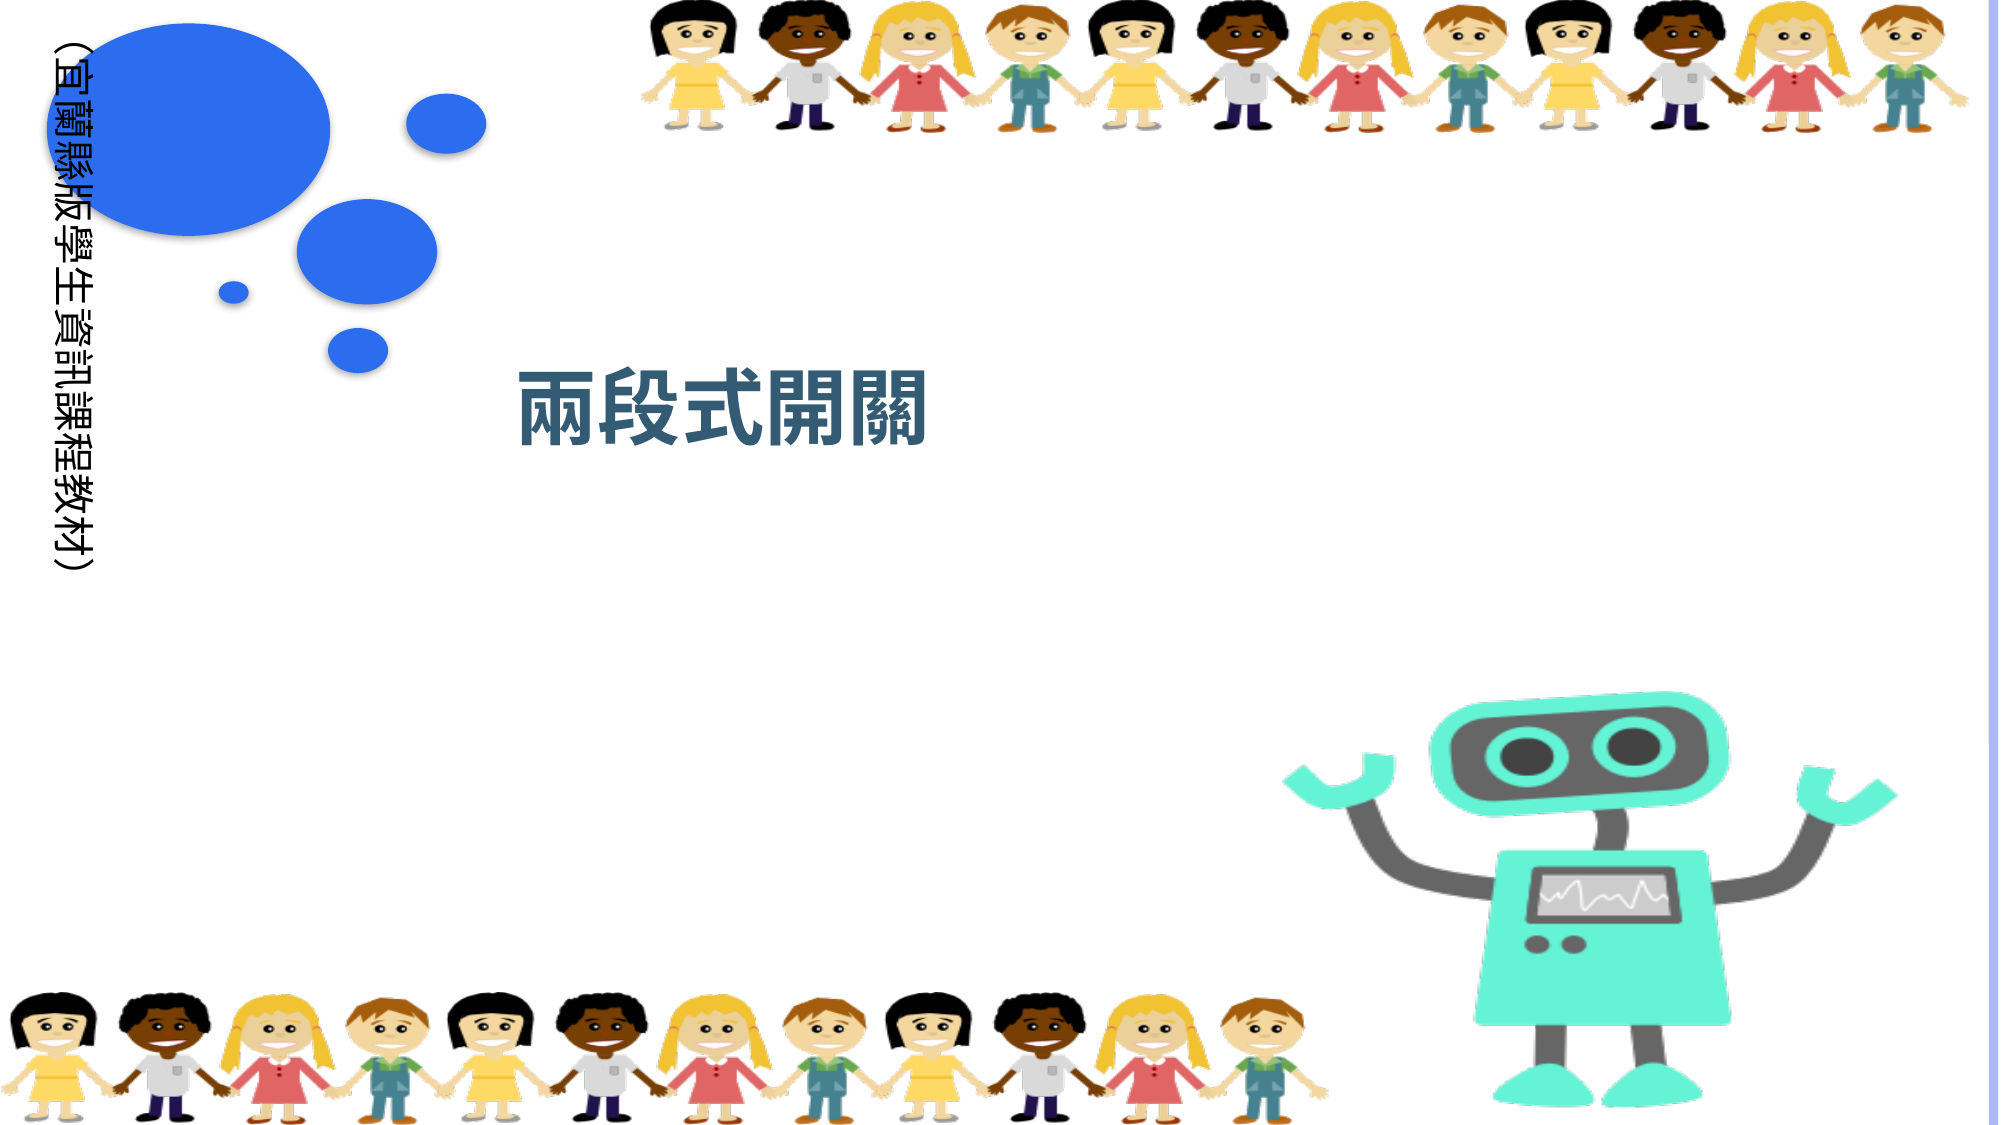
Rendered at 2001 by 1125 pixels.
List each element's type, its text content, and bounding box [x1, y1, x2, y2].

picture [640, 0, 1969, 133]
picture [0, 691, 1900, 1125]
title 兩段式開關 [500, 152, 1850, 464]
